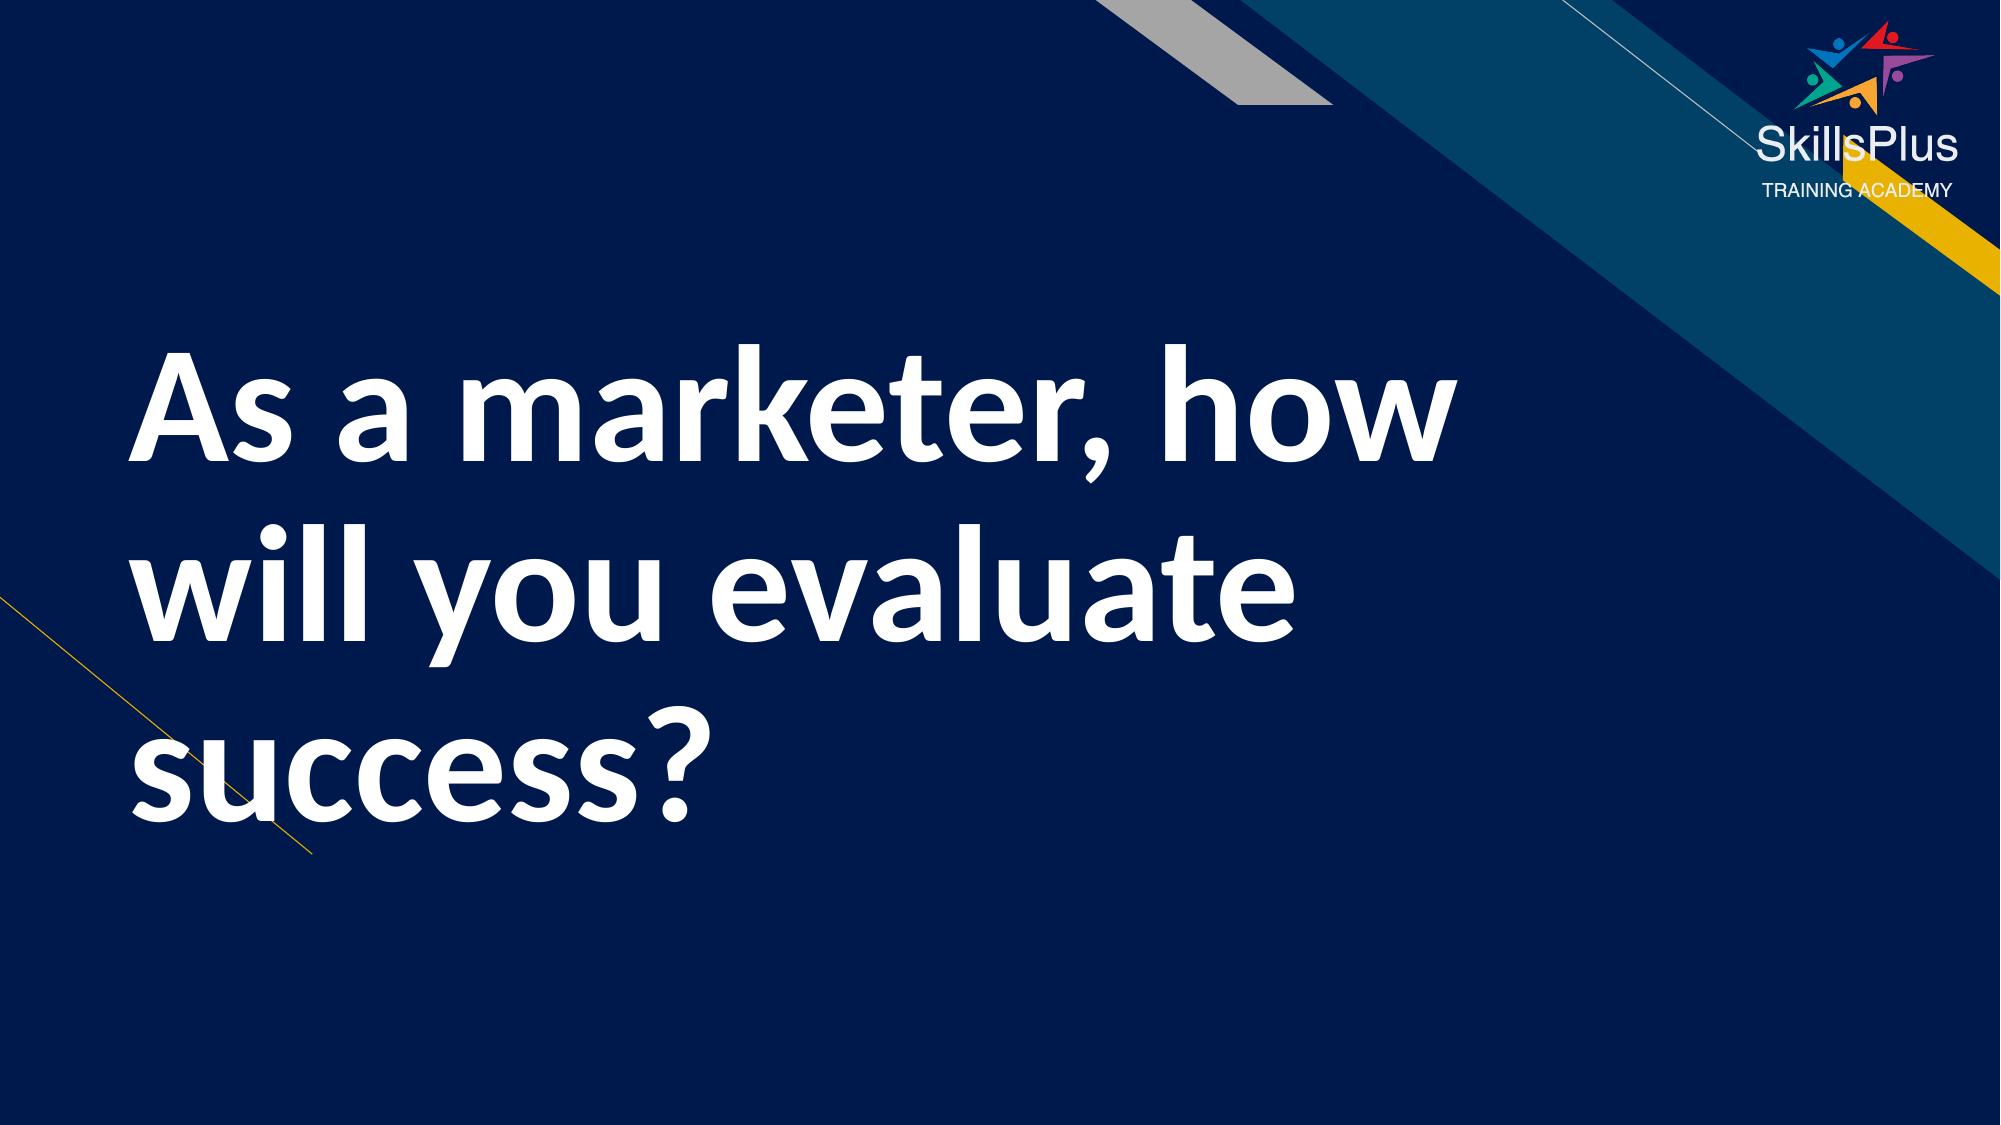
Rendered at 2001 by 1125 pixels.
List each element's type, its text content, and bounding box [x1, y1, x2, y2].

picture [1757, 19, 1958, 198]
title As a marketer, how will you evaluate success? [113, 89, 1554, 858]
